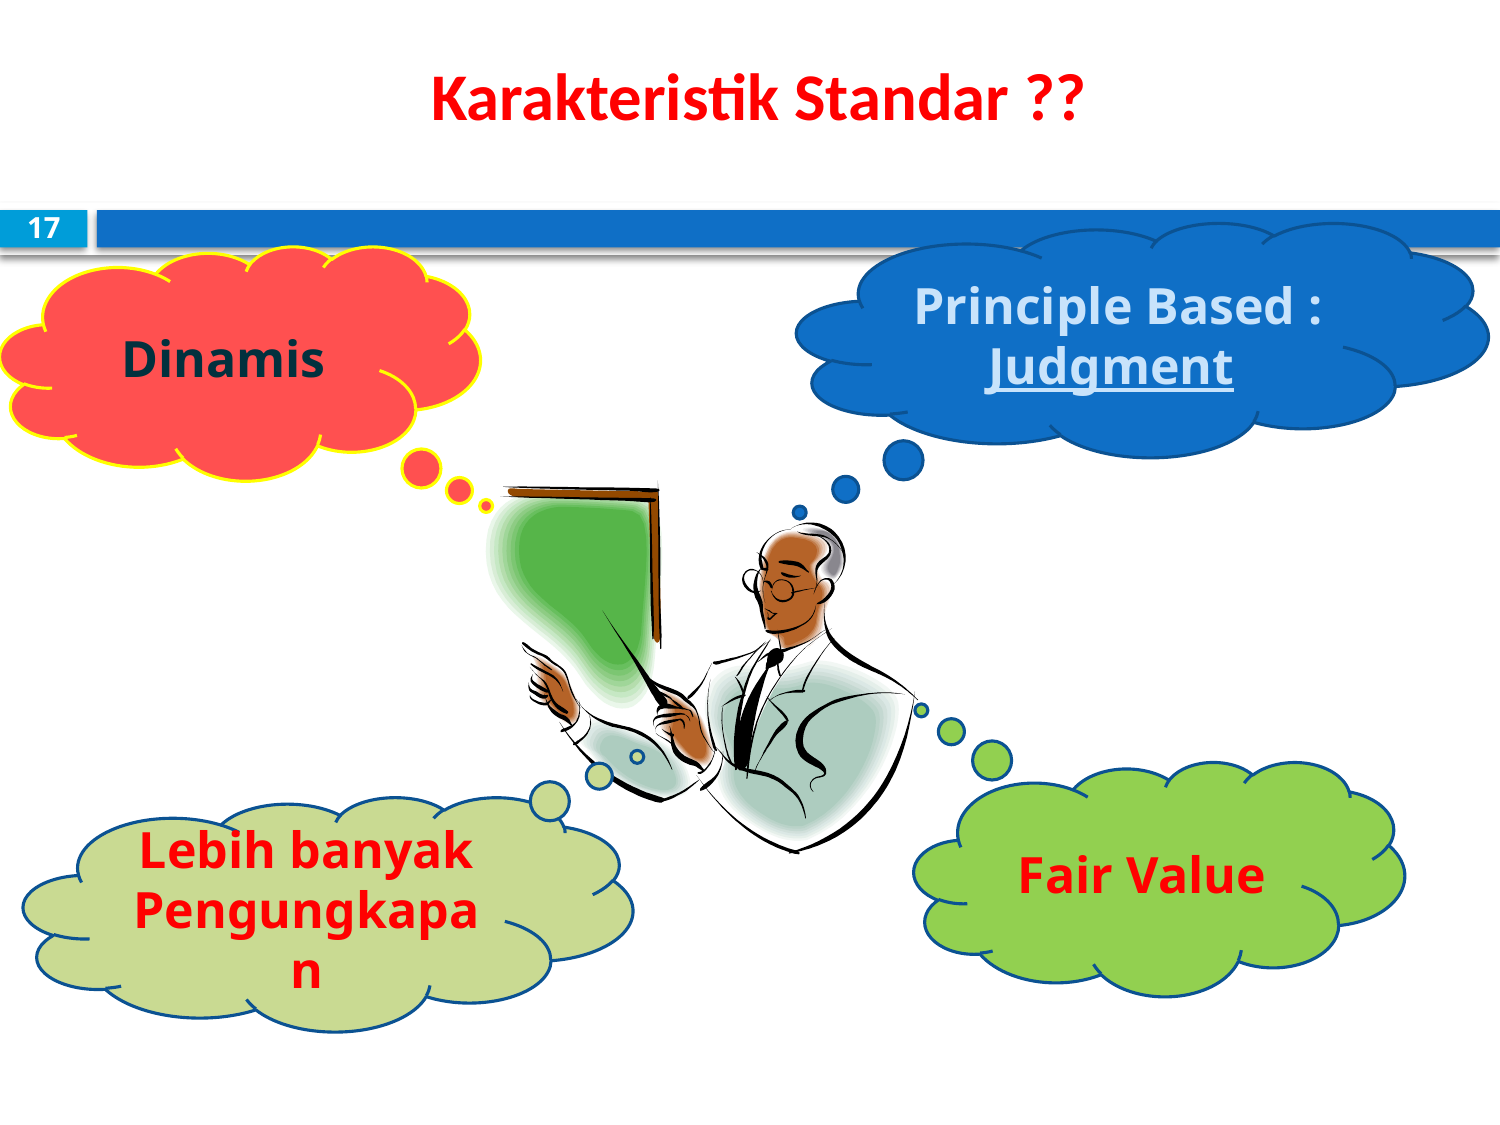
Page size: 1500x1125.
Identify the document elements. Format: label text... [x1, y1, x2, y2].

text_box Lebih banyak Pengungkapan [21, 796, 635, 1034]
text_box Dinamis [444, 475, 474, 506]
text_box Fair Value [971, 739, 1014, 782]
text_box Fair Value [912, 760, 1407, 999]
text_box Principle Based : Judgment [882, 439, 925, 479]
text_box Dinamis [400, 447, 443, 490]
text_box Principle Based : Judgment [794, 221, 1491, 460]
title Karakteristik Standar ?? [75, 37, 1425, 150]
slide_number 17 [0, 208, 88, 249]
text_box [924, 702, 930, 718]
text_box Dinamis [0, 245, 483, 483]
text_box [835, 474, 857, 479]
text_box Fair Value [936, 717, 966, 747]
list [480, 480, 919, 856]
